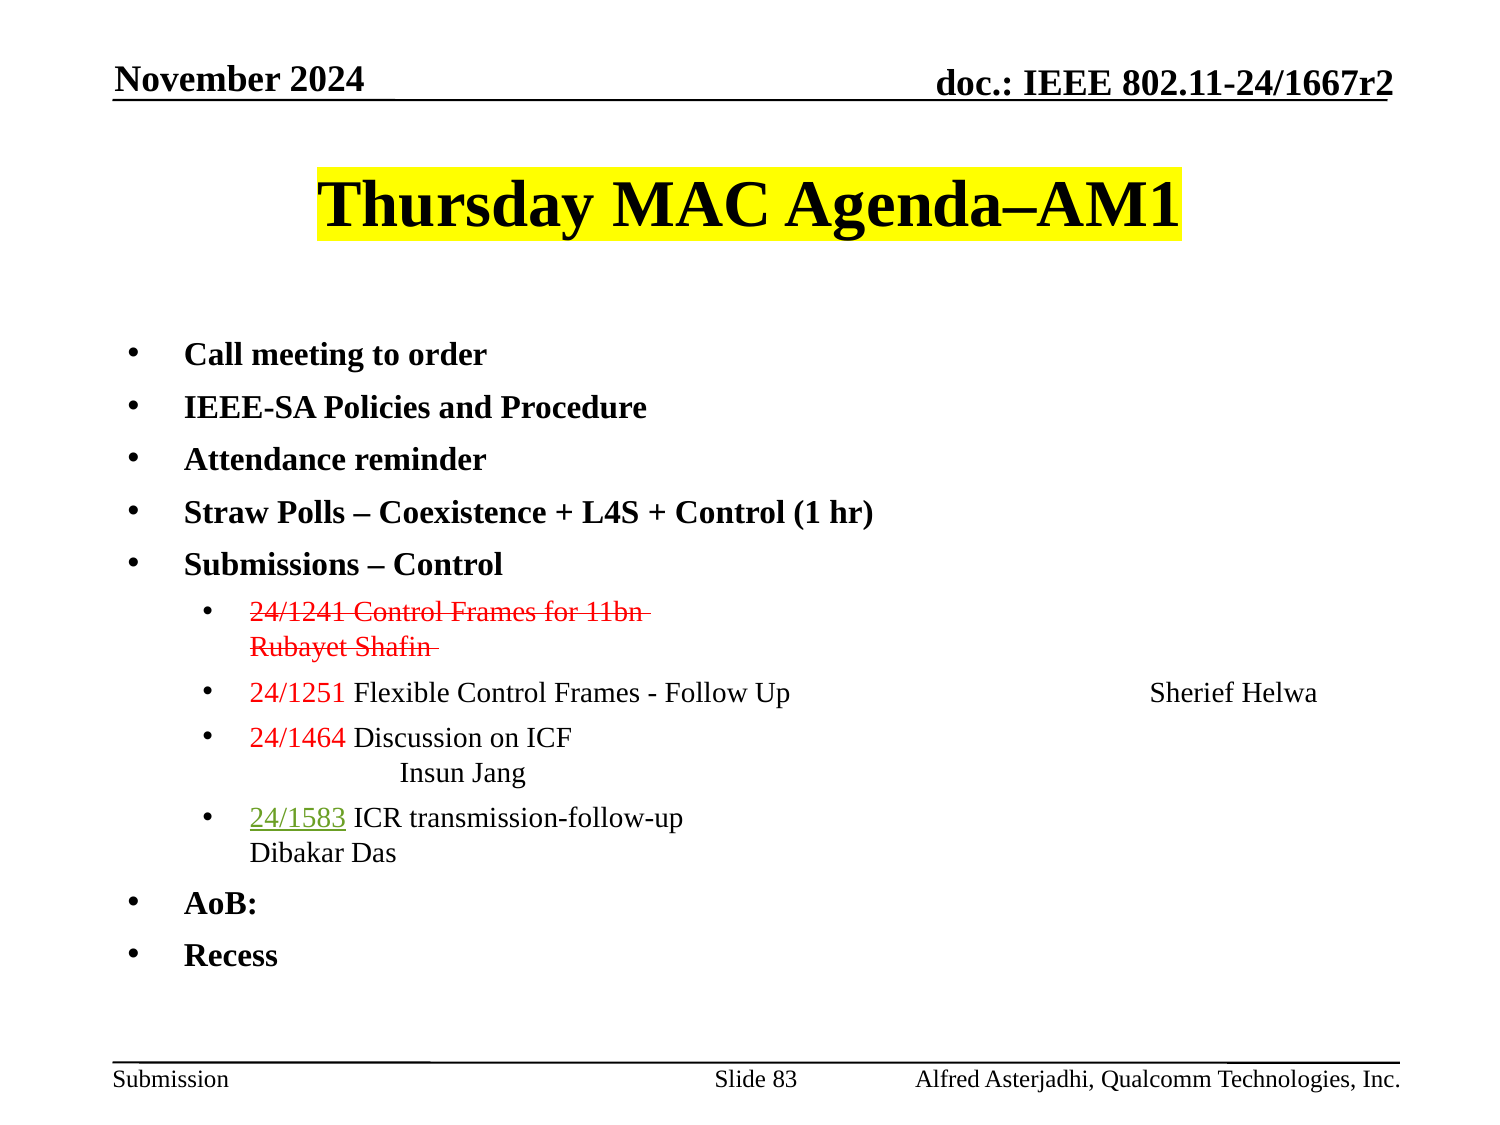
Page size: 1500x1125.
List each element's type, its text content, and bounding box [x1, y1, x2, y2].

title Thursday MAC Agenda–AM1 [112, 112, 1388, 288]
footer Alfred Asterjadhi, Qualcomm Technologies, Inc. [878, 1061, 1402, 1093]
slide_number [114, 54, 423, 100]
list Call meeting to order IEEE-SA Policies and Procedure Attendance reminder Straw Polls – Coexistence + L4S + Control (1 hr) Submissions – Control 24/1241 Control Frames for 11bn Rubayet Shafin 24/1251 Flexible Control Frames - Follow Up Sherief Helwa 24/1464 Discussion on ICF Insun Jang 24/1583 ICR transmission-follow-up Dibakar Das AoB: Recess [112, 324, 1388, 1063]
slide_number Slide 83 [712, 1061, 800, 1123]
